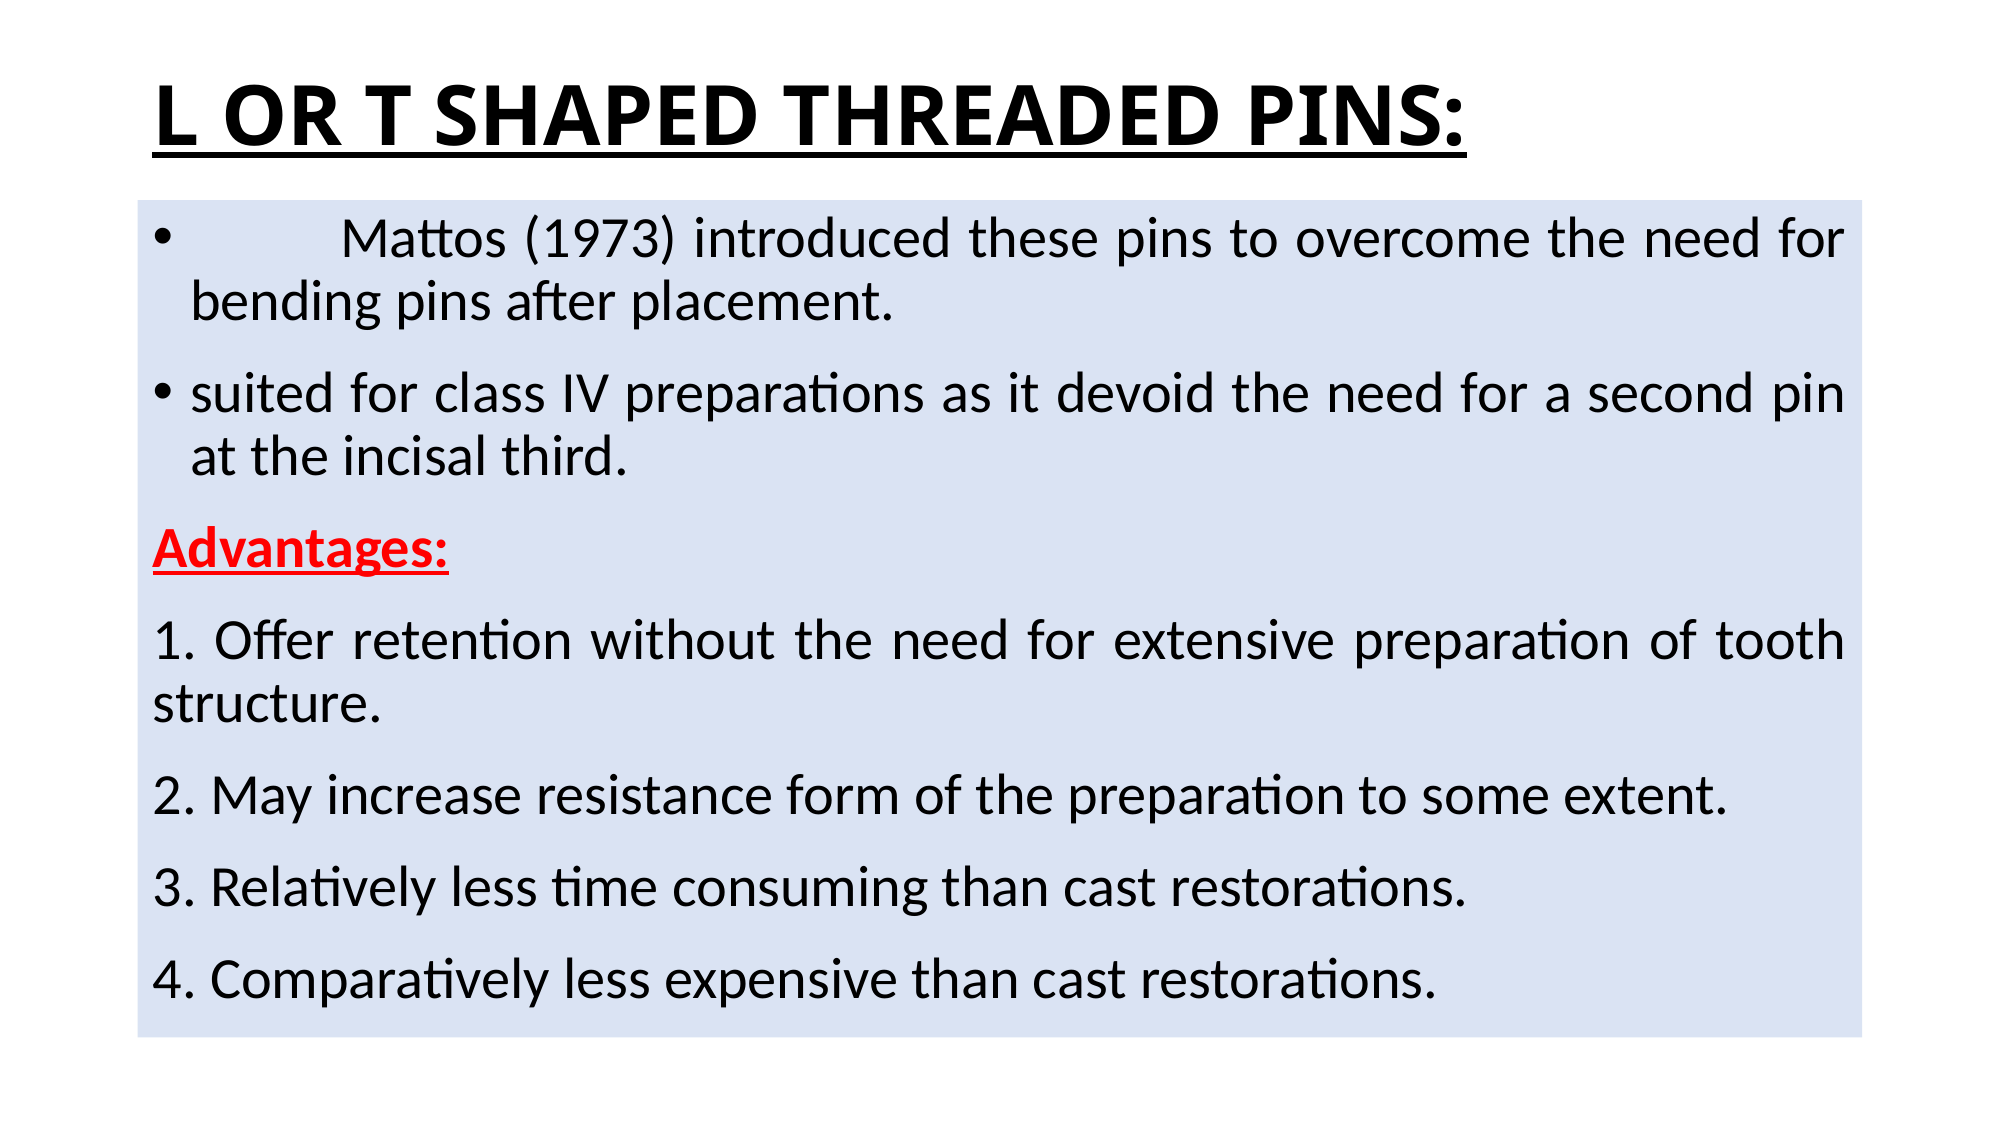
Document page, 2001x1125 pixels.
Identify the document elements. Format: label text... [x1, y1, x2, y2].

title L OR T SHAPED THREADED PINS: [137, 59, 1863, 200]
list Mattos (1973) introduced these pins to overcome the need for bending pins after placement. suited for class IV preparations as it devoid the need for a second pin at the incisal third. Advantages: 1. Offer retention without the need for extensive preparation of tooth structure. 2. May increase resistance form of the preparation to some extent. 3. Relatively less time consuming than cast restorations. 4. Comparatively less expensive than cast restorations. [137, 200, 1863, 1038]
